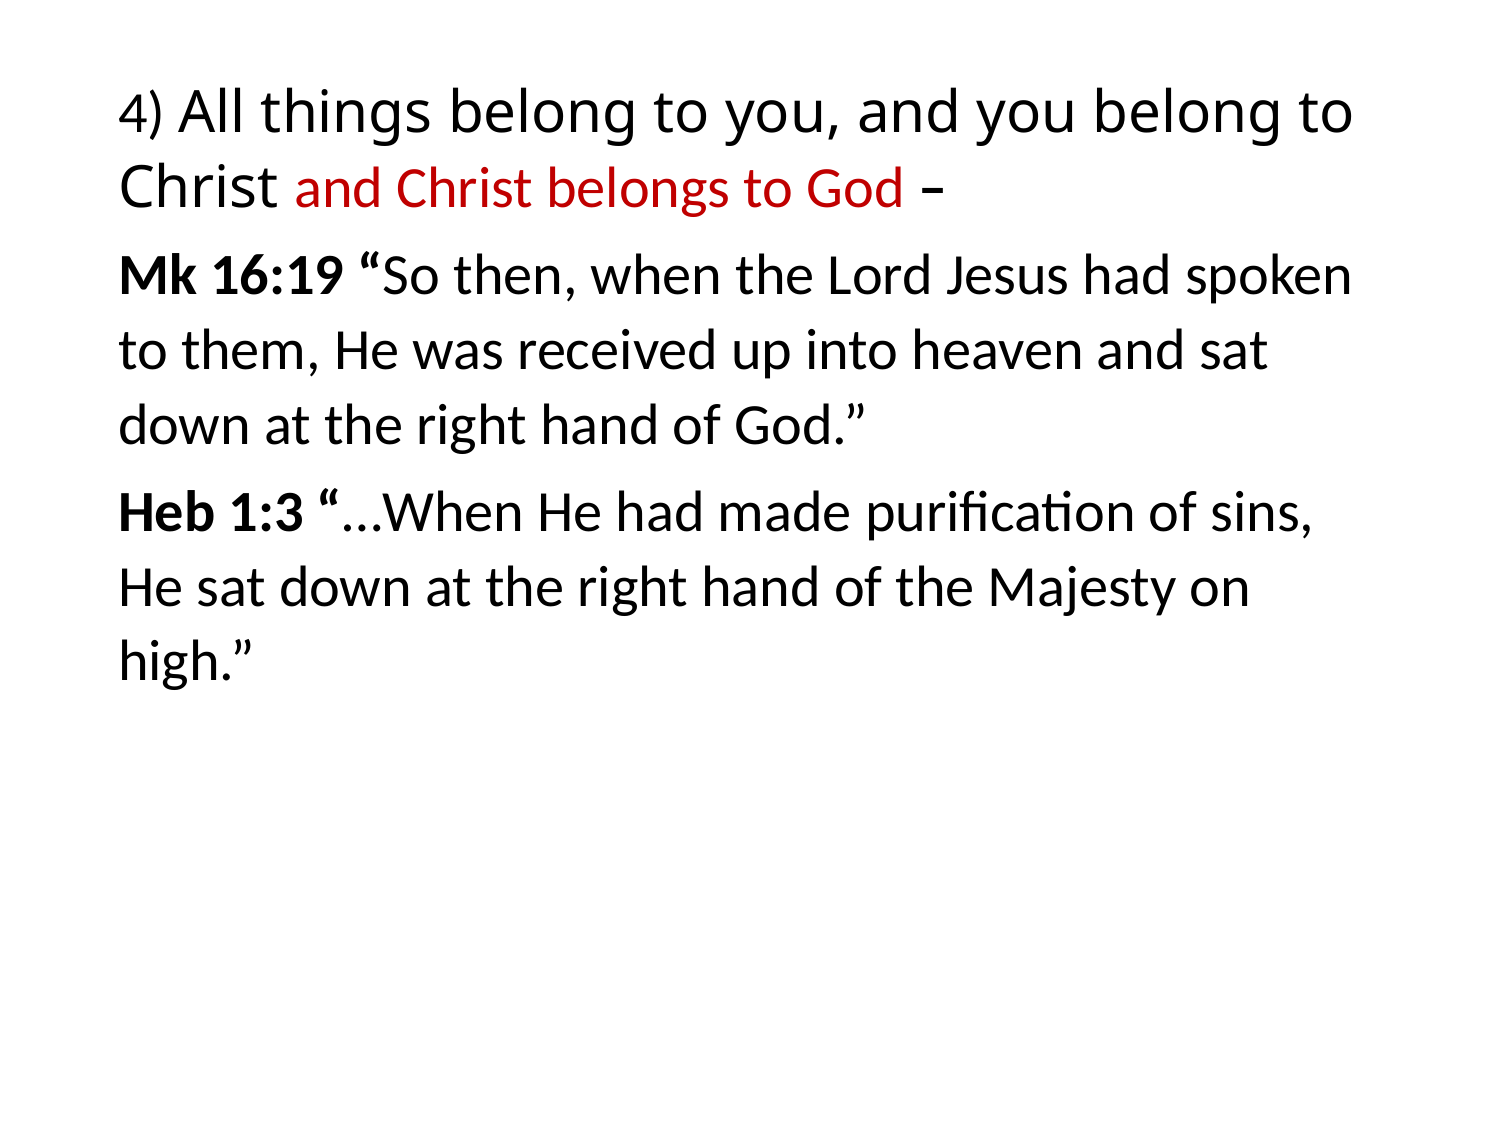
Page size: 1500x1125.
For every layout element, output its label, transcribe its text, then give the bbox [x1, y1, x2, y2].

list 4) All things belong to you, and you belong to Christ and Christ belongs to God – Mk 16:19 “So then, when the Lord Jesus had spoken to them, He was received up into heaven and sat down at the right hand of God.” Heb 1:3 “…When He had made purification of sins, He sat down at the right hand of the Majesty on high.” [103, 62, 1397, 1029]
